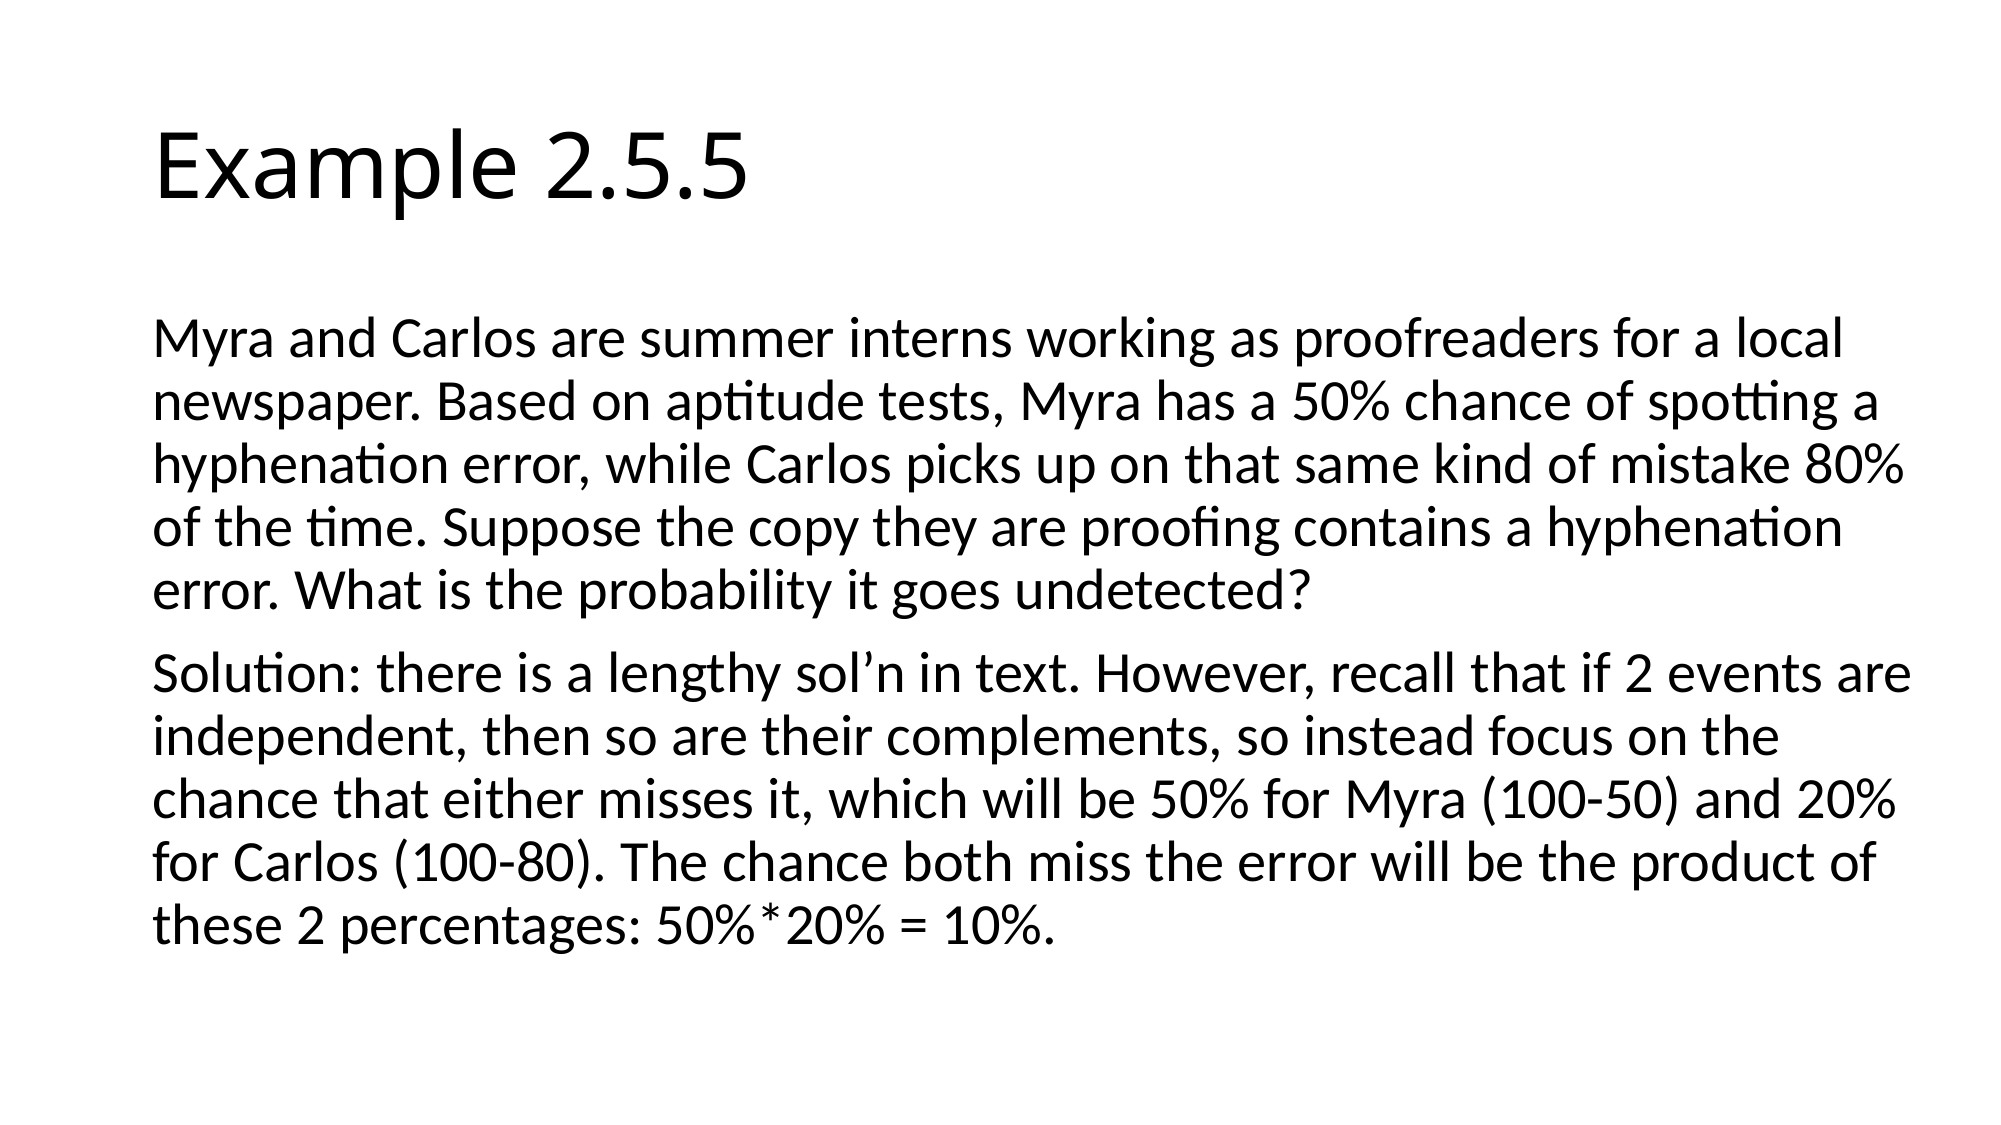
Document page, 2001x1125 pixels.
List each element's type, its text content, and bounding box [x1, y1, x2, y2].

title Example 2.5.5 [137, 59, 1863, 278]
list Myra and Carlos are summer interns working as proofreaders for a local newspaper. Based on aptitude tests, Myra has a 50% chance of spotting a hyphenation error, while Carlos picks up on that same kind of mistake 80% of the time. Suppose the copy they are proofing contains a hyphenation error. What is the probability it goes undetected? Solution: there is a lengthy sol’n in text. However, recall that if 2 events are independent, then so are their complements, so instead focus on the chance that either misses it, which will be 50% for Myra (100-50) and 20% for Carlos (100-80). The chance both miss the error will be the product of these 2 percentages: 50%*20% = 10%. [137, 299, 1937, 1053]
